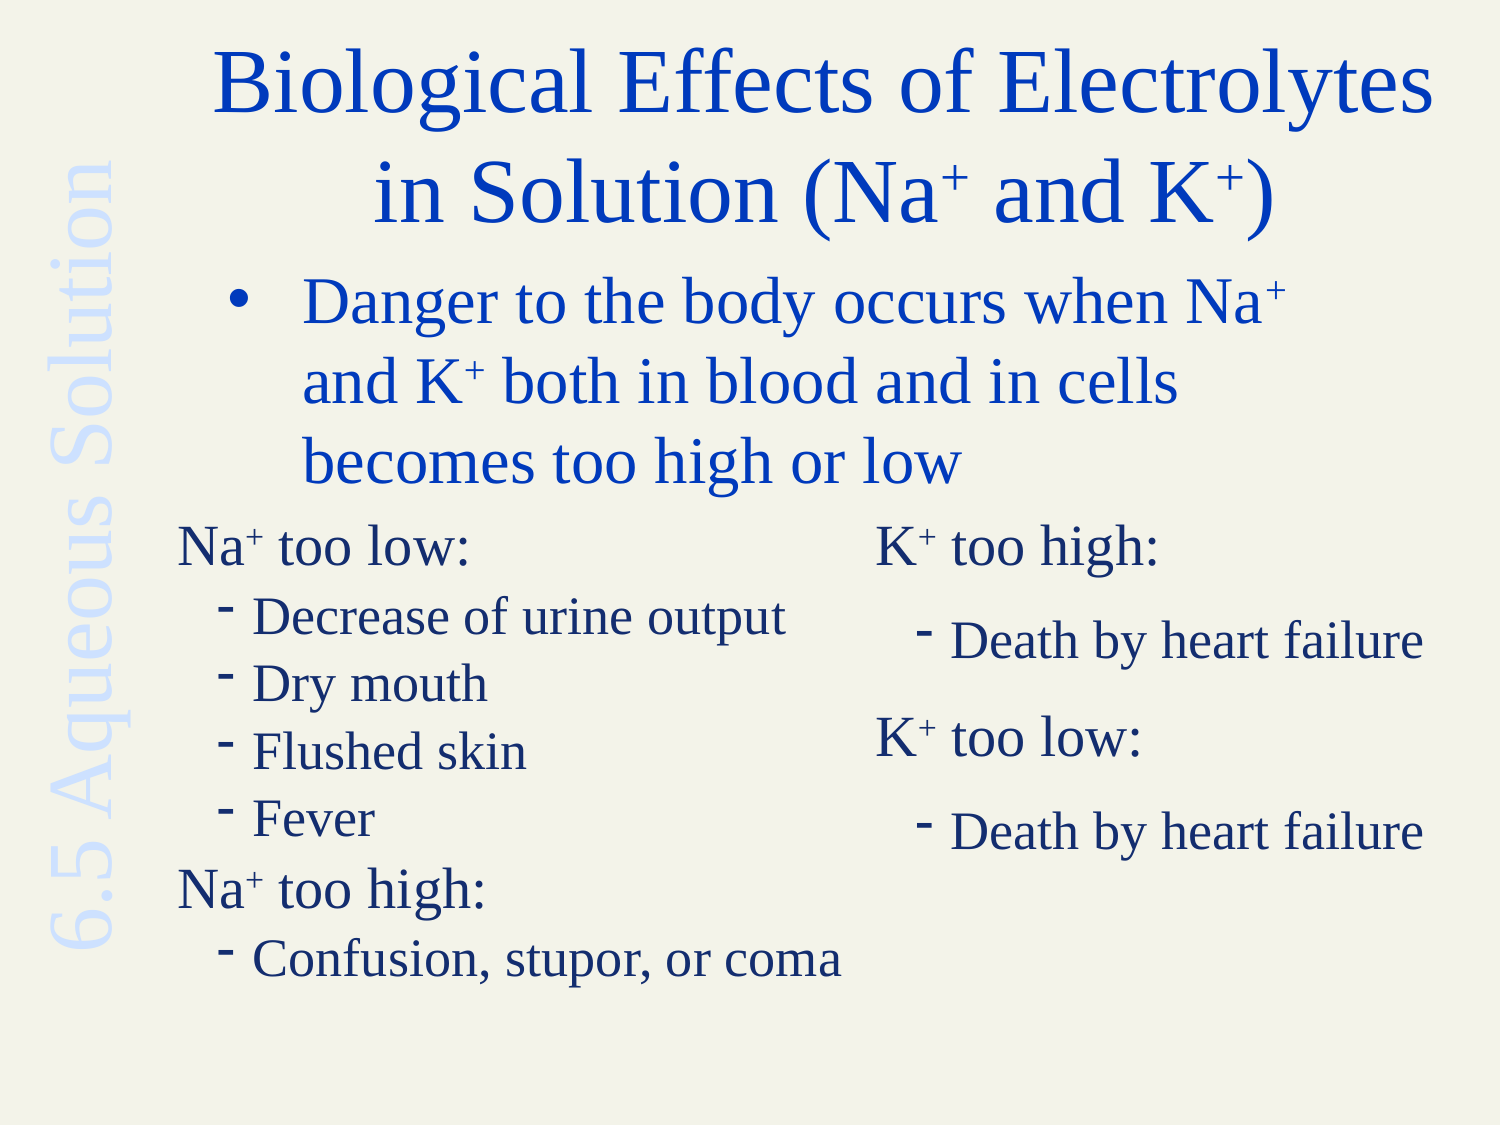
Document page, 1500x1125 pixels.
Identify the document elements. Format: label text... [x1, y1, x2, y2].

title Biological Effects of Electrolytes in Solution (Na+ and K+) [187, 37, 1463, 225]
text_box Danger to the body occurs when Na+ and K+ both in blood and in cells becomes too high or low [212, 249, 1350, 500]
text_box Na+ too low: Decrease of urine output Dry mouth Flushed skin Fever Na+ too high: Confusion, stupor, or coma [87, 500, 913, 1066]
text_box K+ too high: Death by heart failure K+ too low: Death by heart failure [861, 499, 1440, 868]
text_box 6.5 Aqueous Solution [0, 12, 150, 1101]
